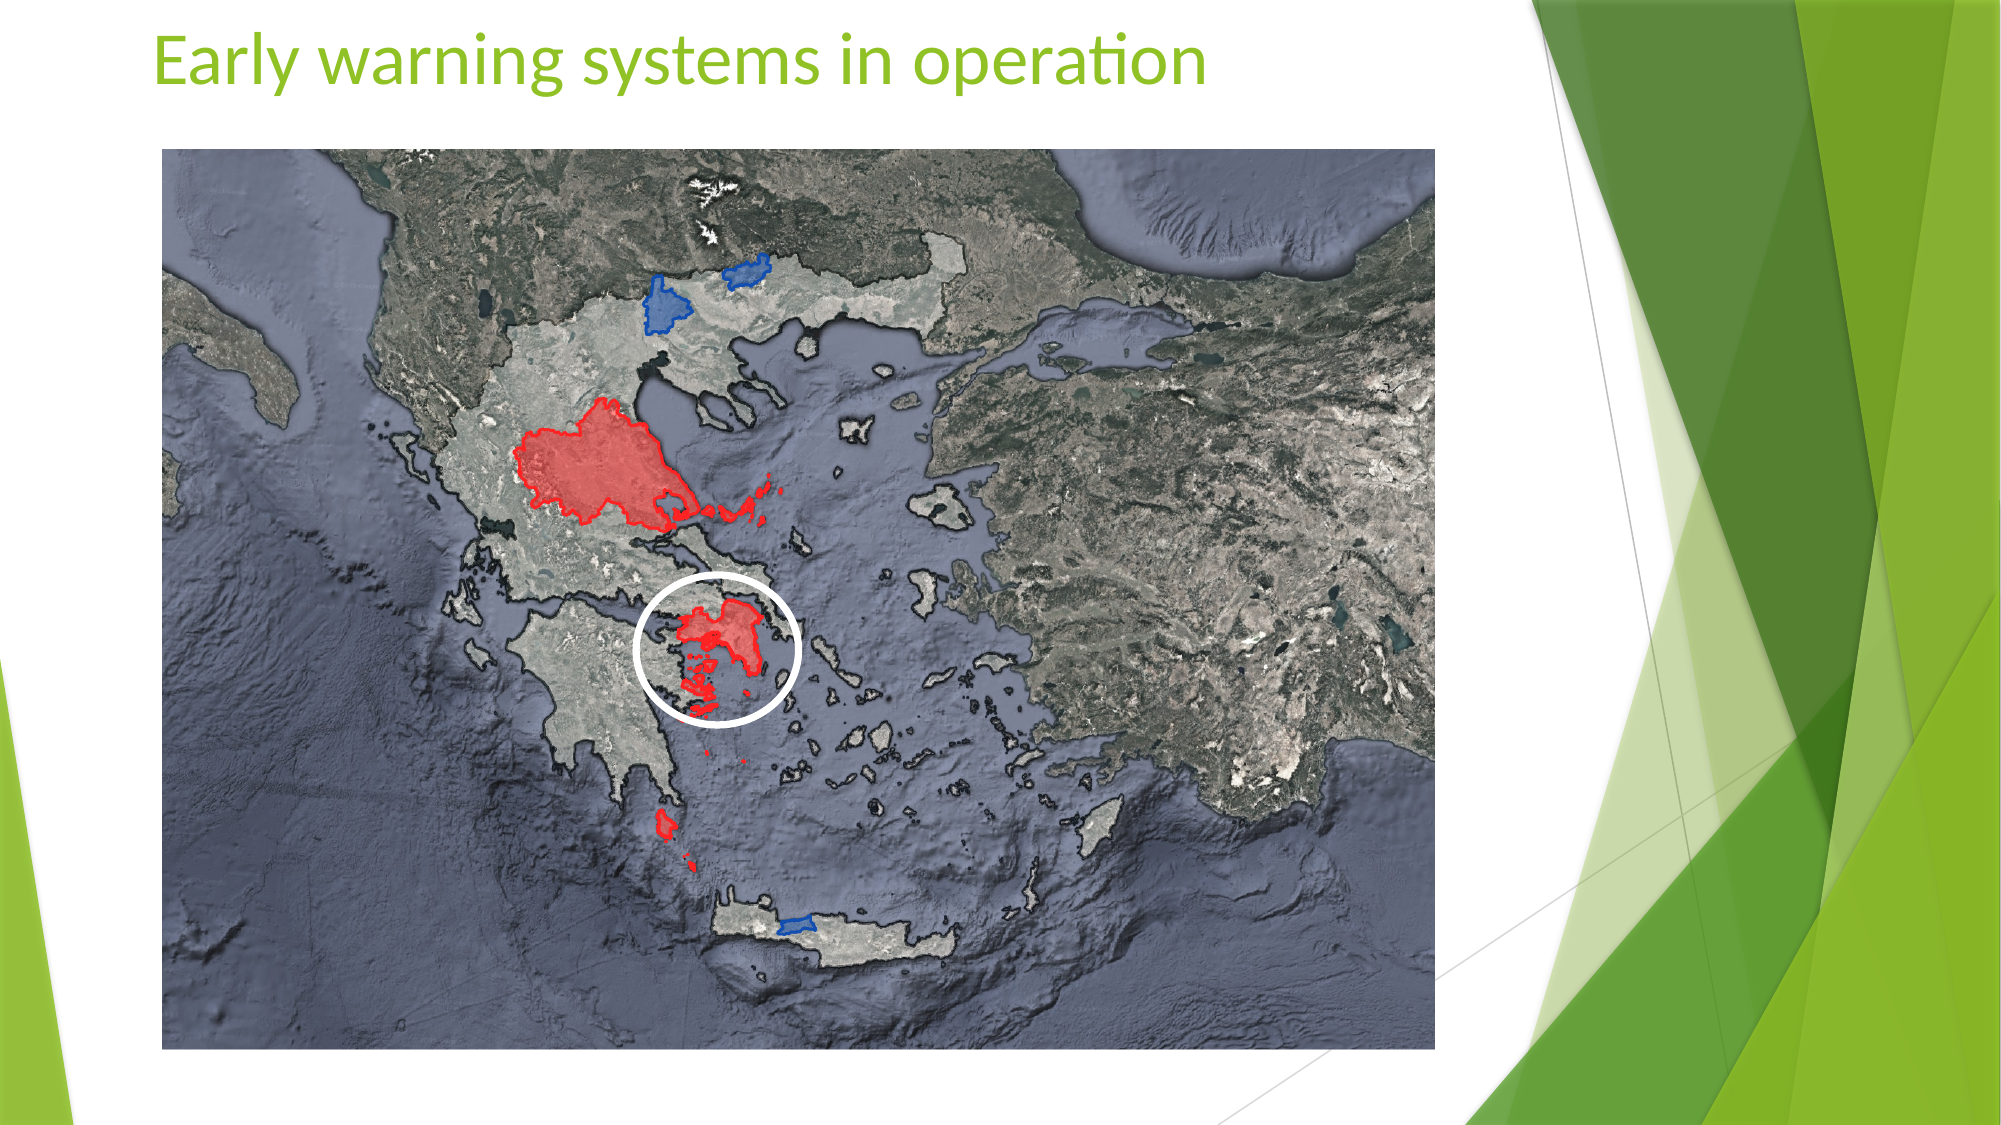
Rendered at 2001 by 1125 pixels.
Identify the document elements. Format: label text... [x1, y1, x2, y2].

picture [162, 149, 1436, 1051]
text_box Early warning systems in operation [137, 2, 1688, 138]
